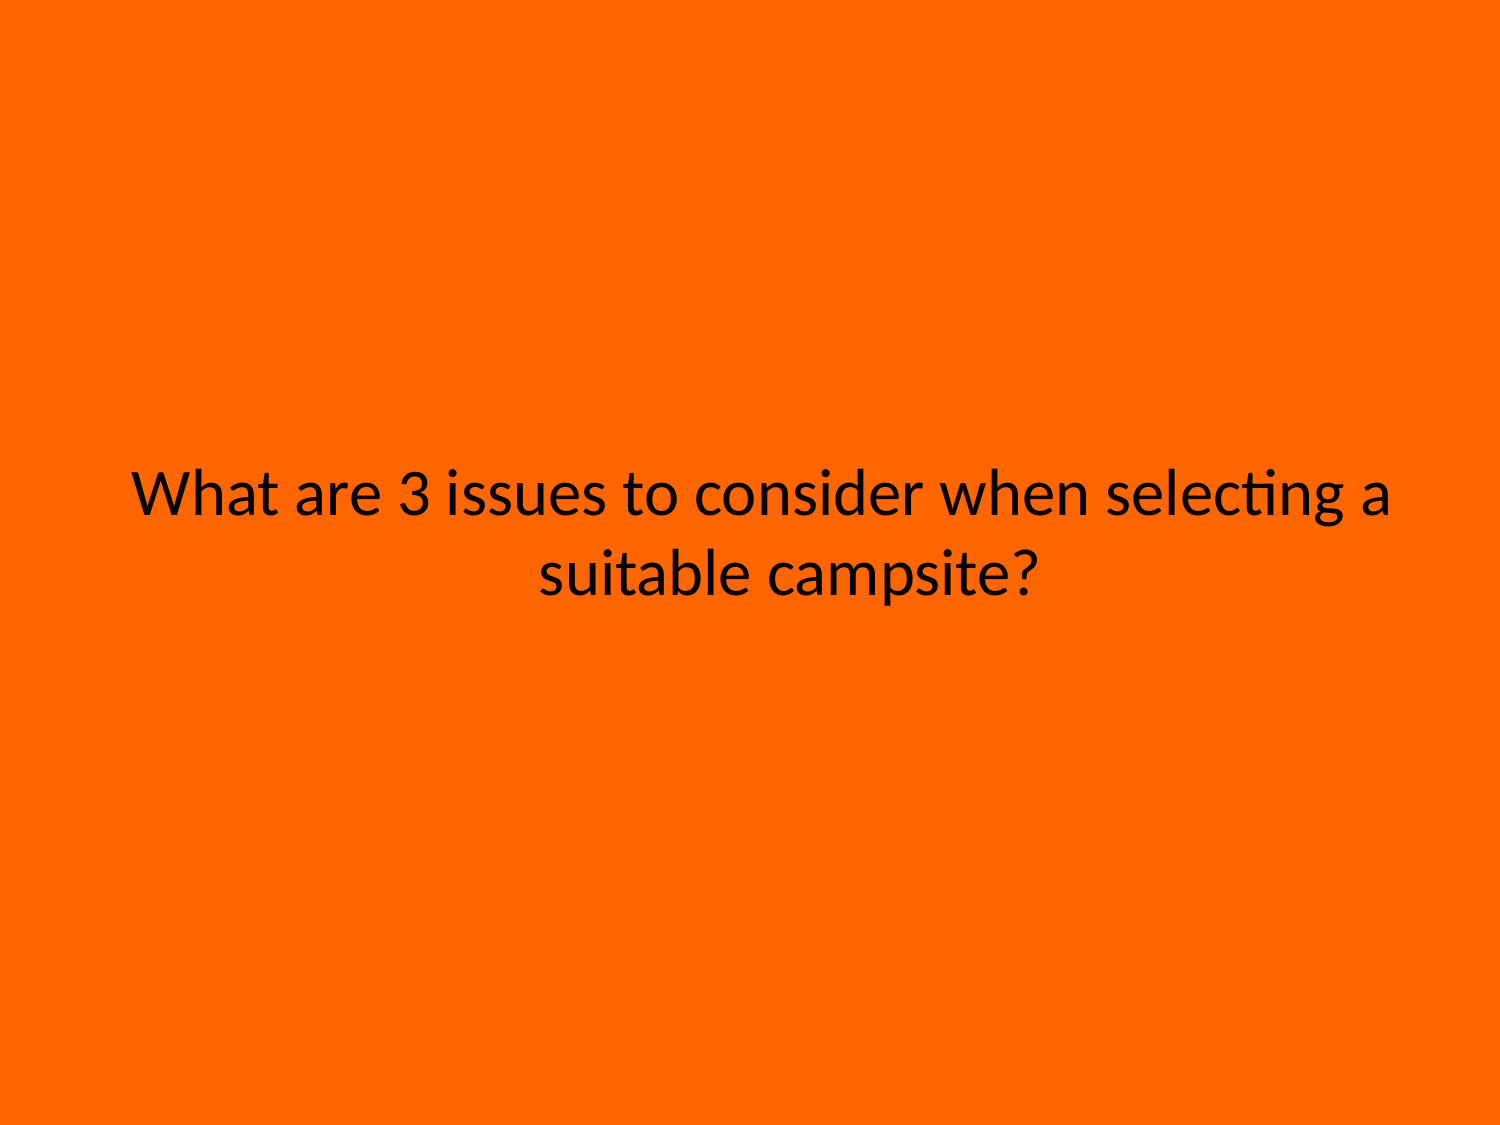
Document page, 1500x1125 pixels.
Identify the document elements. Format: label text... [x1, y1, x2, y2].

list What are 3 issues to consider when selecting a suitable campsite? [87, 157, 1438, 901]
